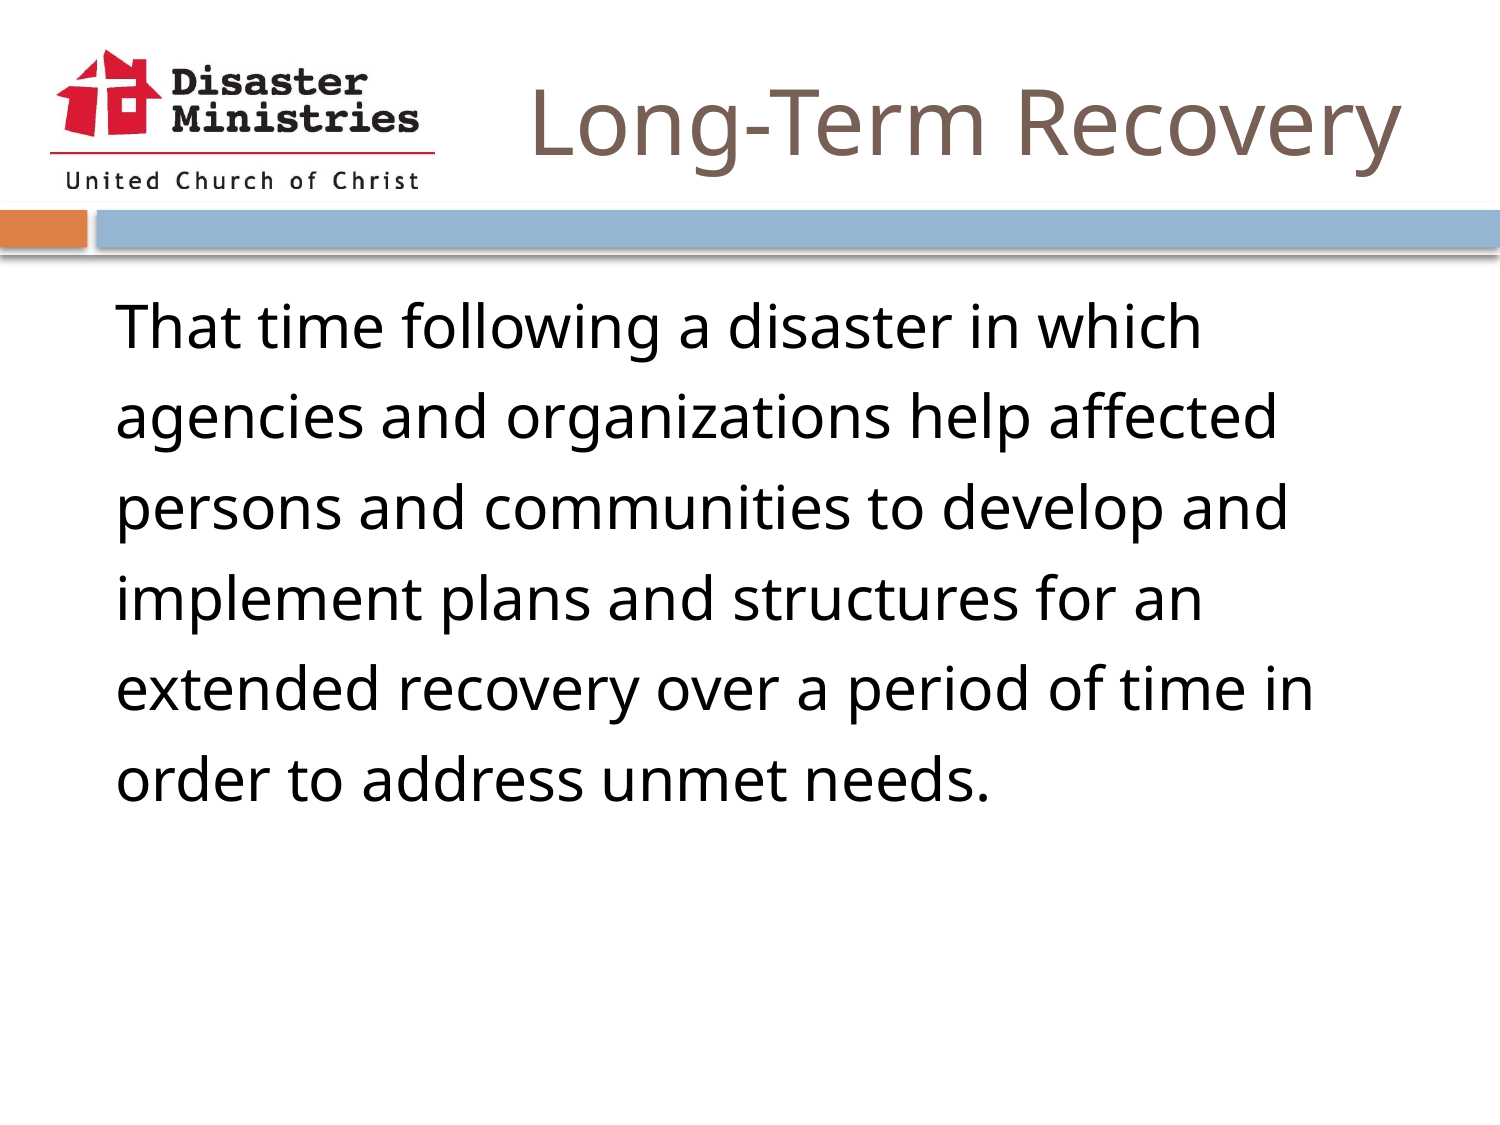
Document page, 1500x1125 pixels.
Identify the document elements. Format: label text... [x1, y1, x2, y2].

title Long-Term Recovery [512, 37, 1438, 200]
list That time following a disaster in which agencies and organizations help affected persons and communities to develop and implement plans and structures for an extended recovery over a period of time in order to address unmet needs. [100, 262, 1438, 1000]
picture [49, 49, 435, 190]
